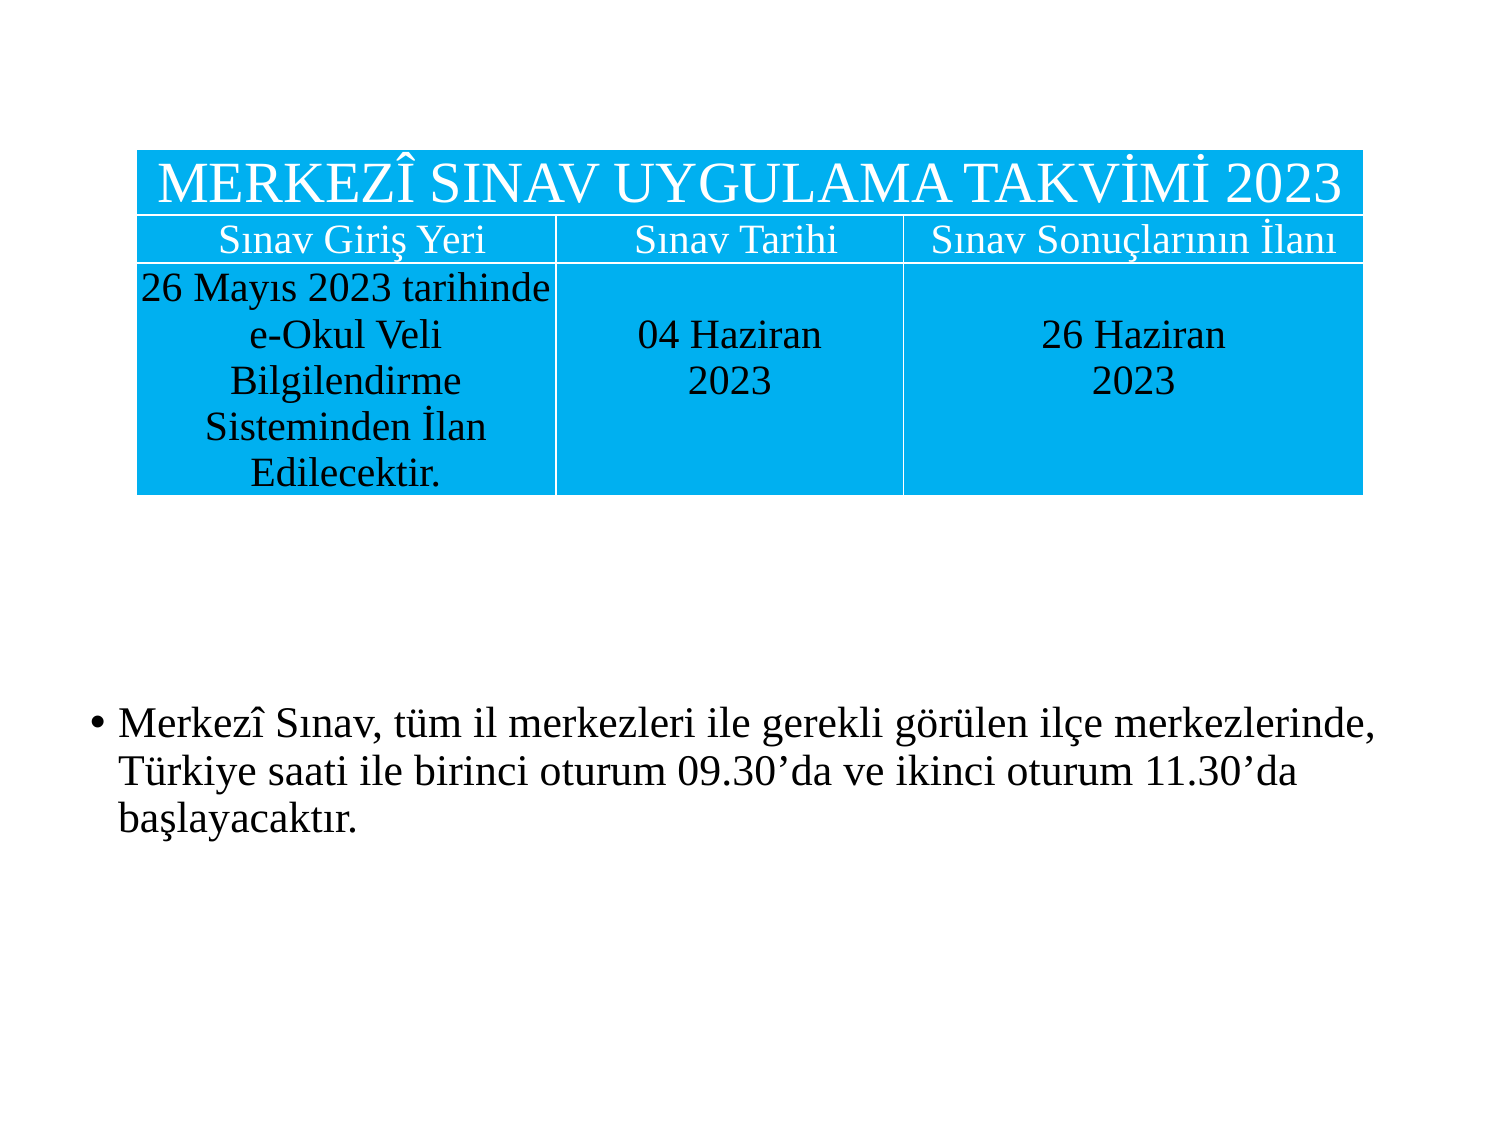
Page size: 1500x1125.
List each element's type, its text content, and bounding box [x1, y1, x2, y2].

table_cell 26 Mayıs 2023 tarihinde e-Okul Veli Bilgilendirme Sisteminden İlan Edilecektir. [137, 264, 555, 495]
table_cell 26 Haziran 2023 [904, 264, 1363, 495]
table_cell Sınav Tarihi [557, 216, 903, 262]
table_cell Sınav Giriş Yeri [137, 216, 555, 262]
table_cell Sınav Sonuçlarının İlanı [904, 216, 1363, 262]
table_cell 04 Haziran 2023 [557, 264, 903, 495]
table_header MERKEZÎ SINAV UYGULAMA TAKVİMİ 2023 [137, 150, 1363, 214]
list Merkezî Sınav, tüm il merkezleri ile gerekli görülen ilçe merkezlerinde, Türkiye saati ile birinci oturum 09.30’da ve ikinci oturum 11.30’da başlayacaktır. [75, 692, 1425, 986]
